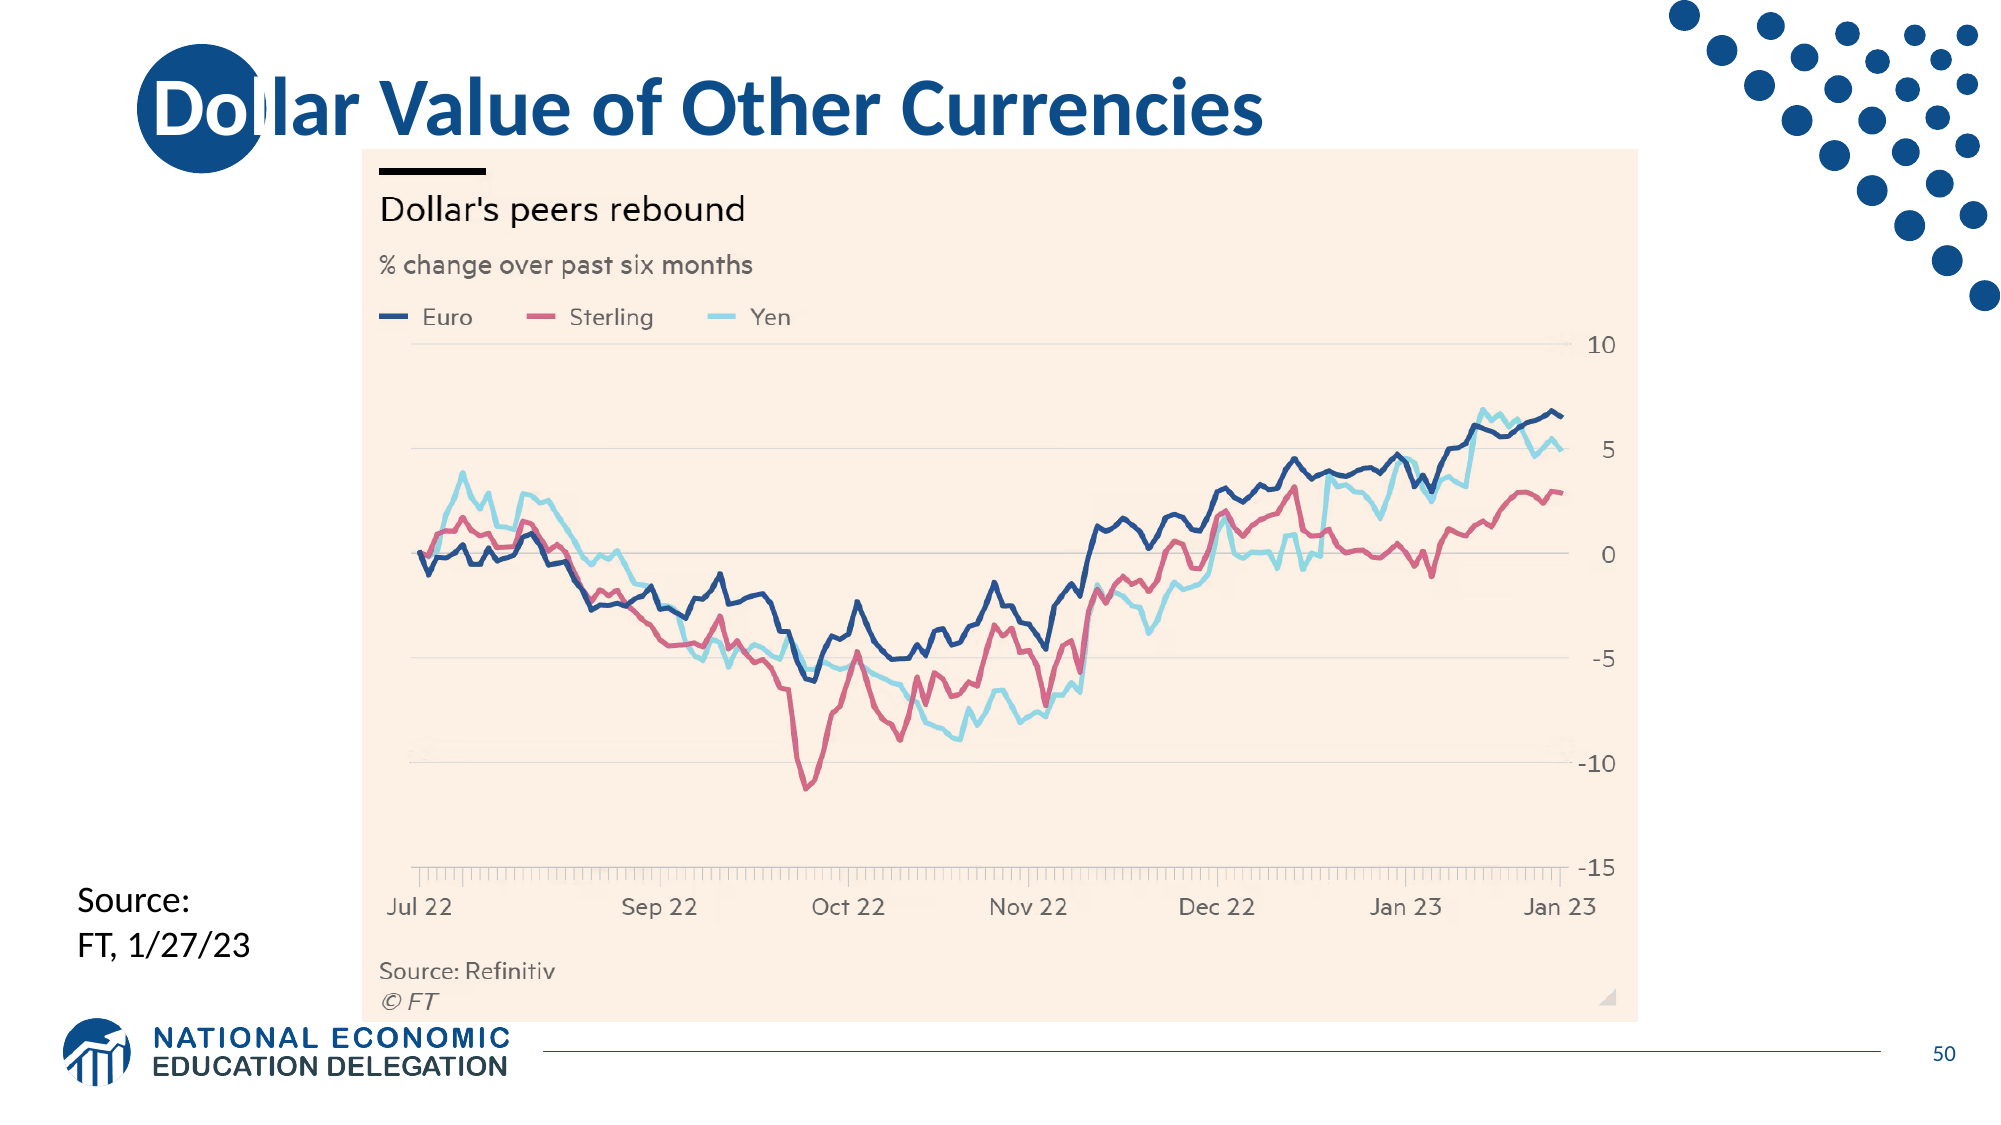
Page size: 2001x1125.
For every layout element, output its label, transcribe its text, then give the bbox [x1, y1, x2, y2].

slide_number 50 [1521, 1022, 1972, 1082]
picture [55, 149, 1638, 1091]
title Dollar Value of Other Currencies [137, 0, 1863, 218]
text_box Source: FT, 1/27/23 [62, 868, 308, 973]
